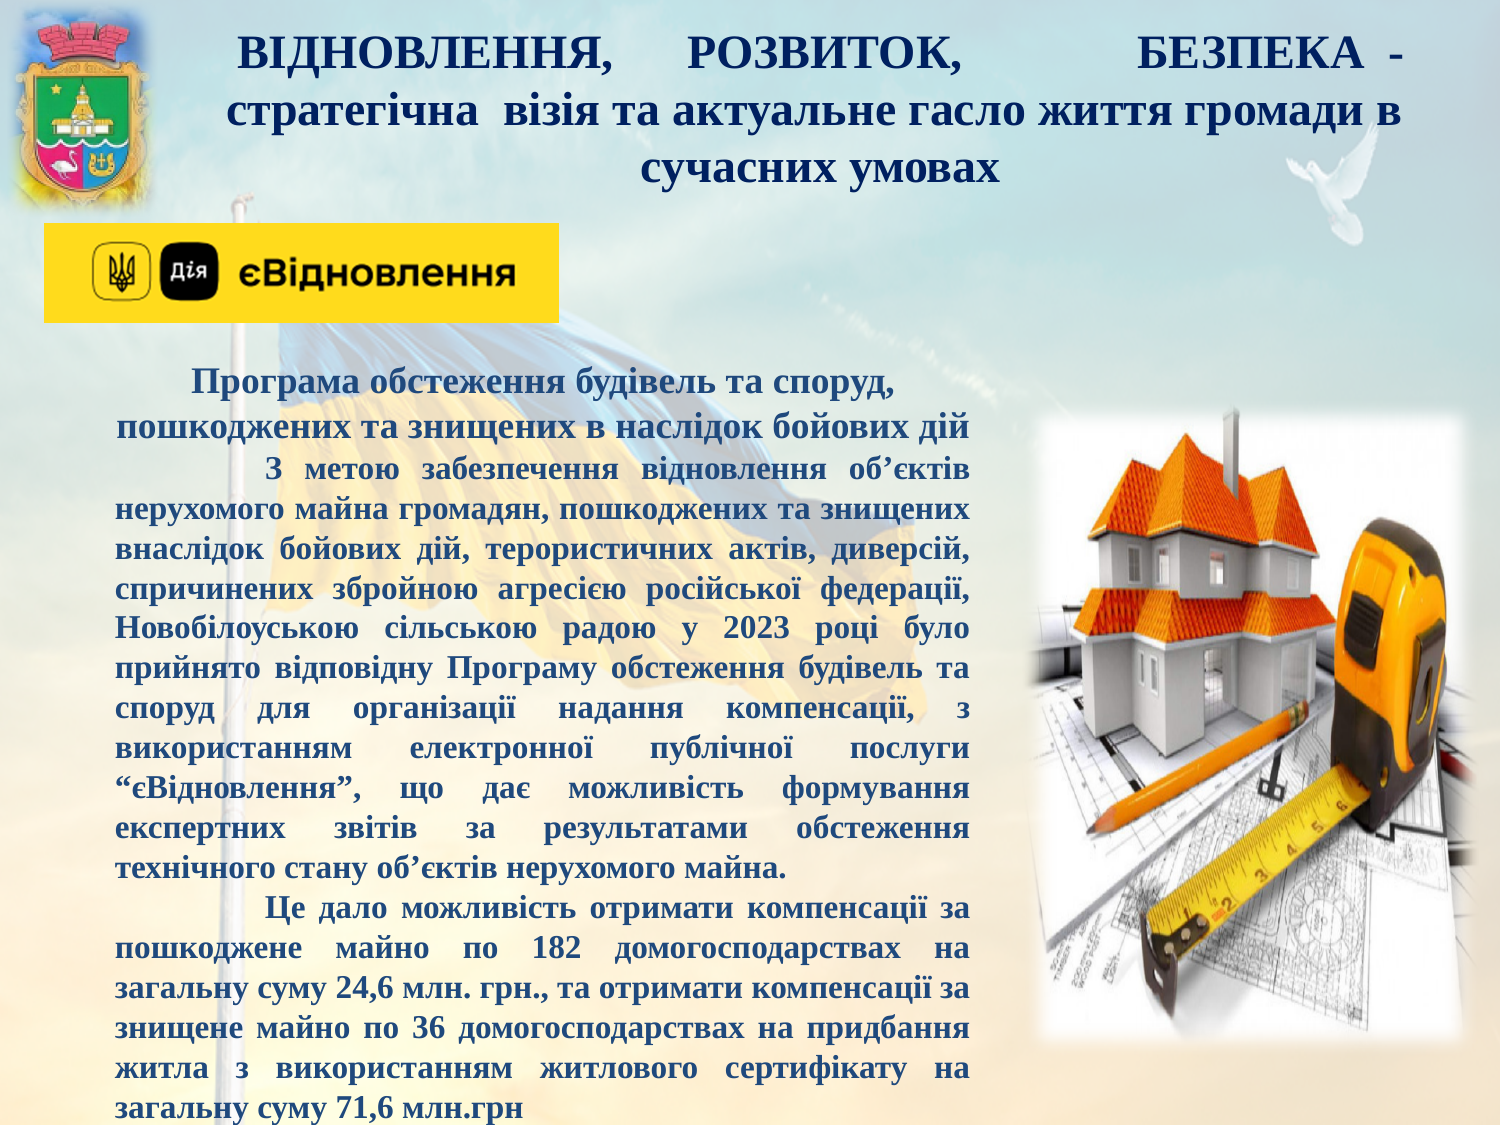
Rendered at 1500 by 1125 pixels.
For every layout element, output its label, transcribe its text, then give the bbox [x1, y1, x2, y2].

text_box Програма обстеження будівель та споруд, пошкоджених та знищених в наслідок бойових дій З метою забезпечення відновлення об’єктів нерухомого майна громадян, пошкоджених та знищених внаслідок бойових дій, терористичних актів, диверсій, спричинених збройною агресією російської федерації, Новобілоуською сільською радою у 2023 році було прийнято відповідну Програму обстеження будівель та споруд для організації надання компенсації, з використанням електронної публічної послуги “єВідновлення”, що дає можливість формування експертних звітів за результатами обстеження технічного стану об’єктів нерухомого майна. Це дало можливість отримати компенсації за пошкоджене майно по 182 домогосподарствах на загальну суму 24,6 млн. грн., та отримати компенсації за знищене майно по 36 домогосподарствах на придбання житла з використанням житлового сертифікату на загальну суму 71,6 млн.грн [100, 348, 987, 1125]
picture [1021, 396, 1480, 1059]
picture [4, 0, 161, 219]
picture [29, 220, 1445, 421]
title ВІДНОВЛЕННЯ, РОЗВИТОК, БЕЗПЕКА - стратегічна візія та актуальне гасло життя громади в сучасних умовах [195, 19, 1448, 194]
